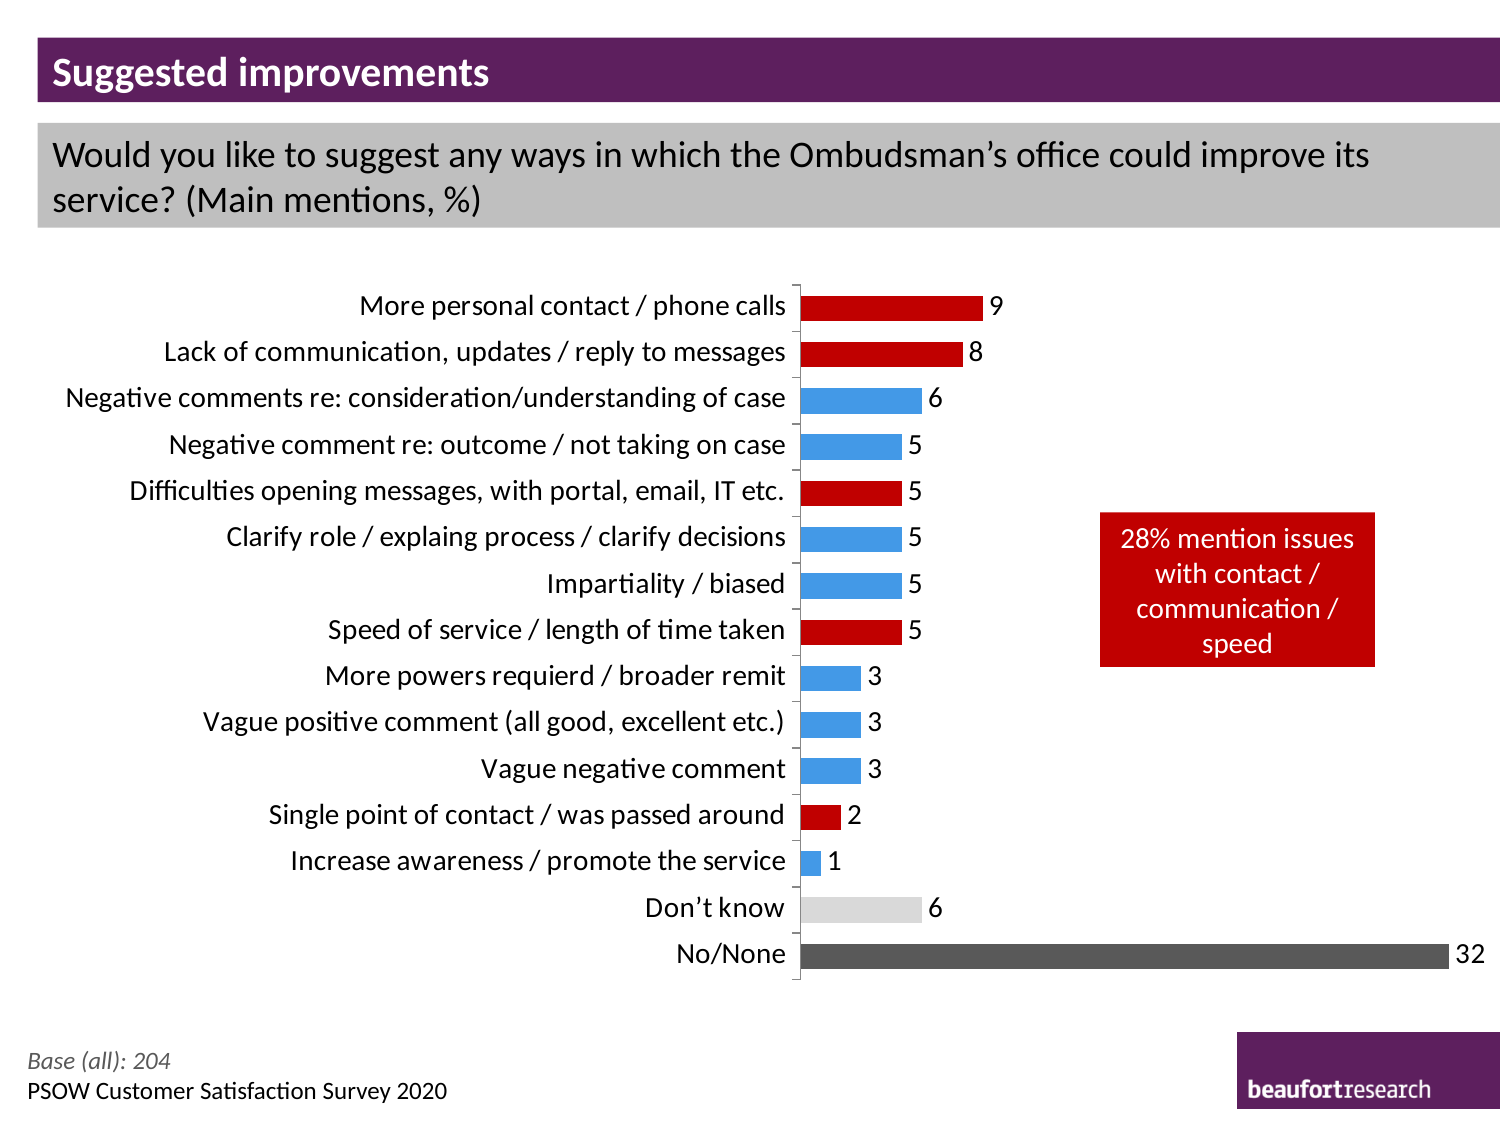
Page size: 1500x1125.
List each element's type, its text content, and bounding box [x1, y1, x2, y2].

text_box Would you like to suggest any ways in which the Ombudsman’s office could improve its service? (Main mentions, %) [37, 122, 1500, 228]
text_box Base (all): 204 [12, 1037, 1100, 1083]
chart [0, 262, 1500, 1013]
picture [1237, 1032, 1500, 1109]
text_box Suggested improvements [37, 37, 1500, 103]
